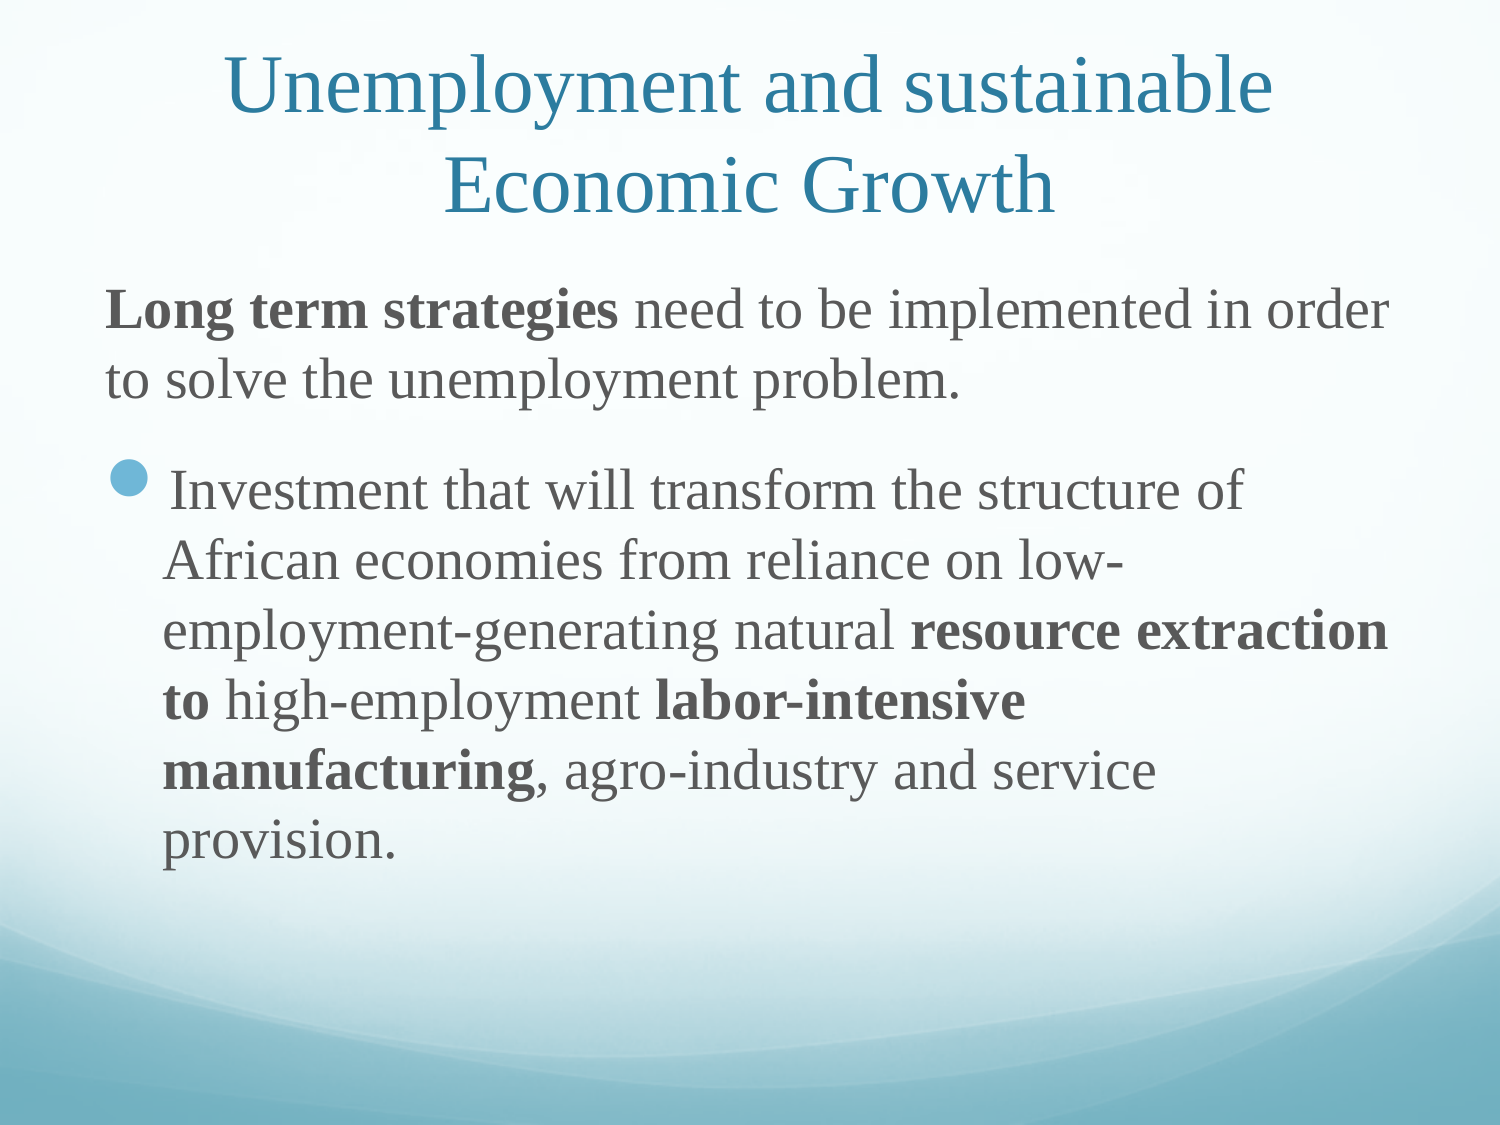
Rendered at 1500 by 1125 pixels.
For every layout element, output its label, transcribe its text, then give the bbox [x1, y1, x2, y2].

list Long term strategies need to be implemented in order to solve the unemployment problem. Investment that will transform the structure of African economies from reliance on low-employment-generating natural resource extraction to high-employment labor-intensive manufacturing, agro-industry and service provision. [90, 262, 1410, 975]
title Unemployment and sustainable Economic Growth [90, 17, 1410, 237]
